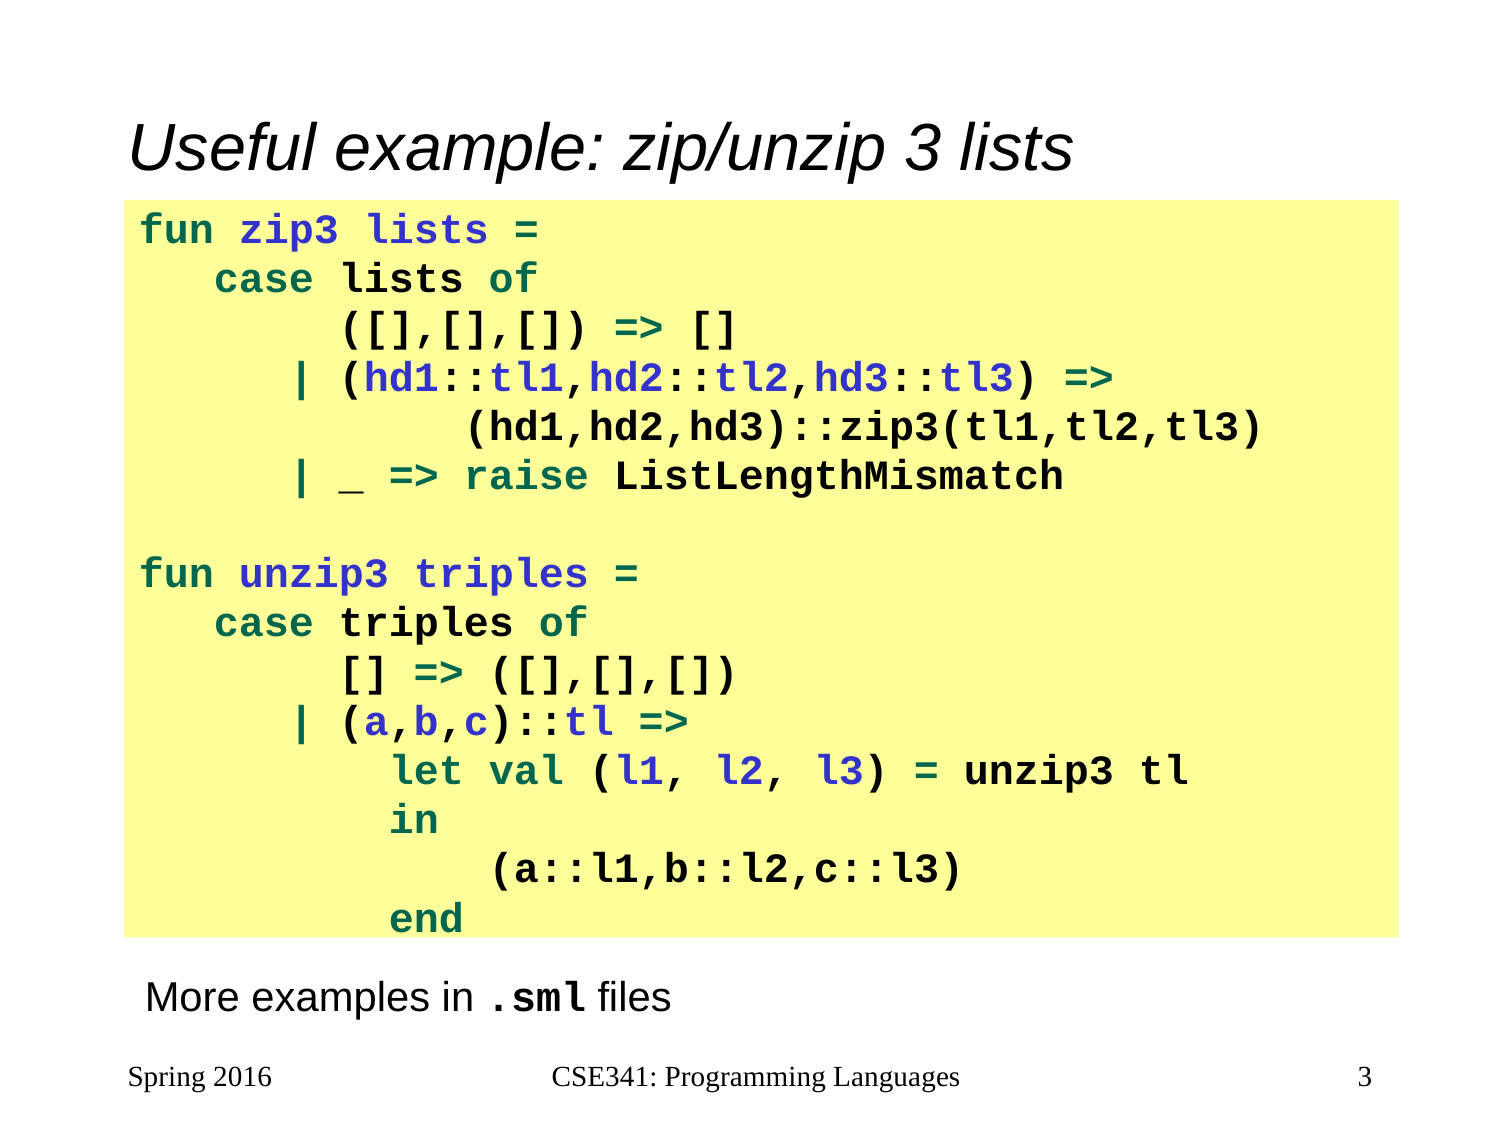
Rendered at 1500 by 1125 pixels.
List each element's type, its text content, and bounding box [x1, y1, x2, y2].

footer CSE341: Programming Languages [474, 1049, 1038, 1125]
text_box More examples in .sml files [130, 962, 687, 1028]
slide_number 3 [1074, 1049, 1388, 1125]
title Useful example: zip/unzip 3 lists [112, 49, 1388, 238]
slide_number Spring 2016 [112, 1049, 426, 1125]
text_box fun zip3 lists = case lists of ([],[],[]) => [] | (hd1::tl1,hd2::tl2,hd3::tl3) => (hd1,hd2,hd3)::zip3(tl1,tl2,tl3) | _ => raise ListLengthMismatch fun unzip3 triples = case triples of [] => ([],[],[]) | (a,b,c)::tl => let val (l1, l2, l3) = unzip3 tl in (a::l1,b::l2,c::l3) end [123, 199, 1399, 938]
